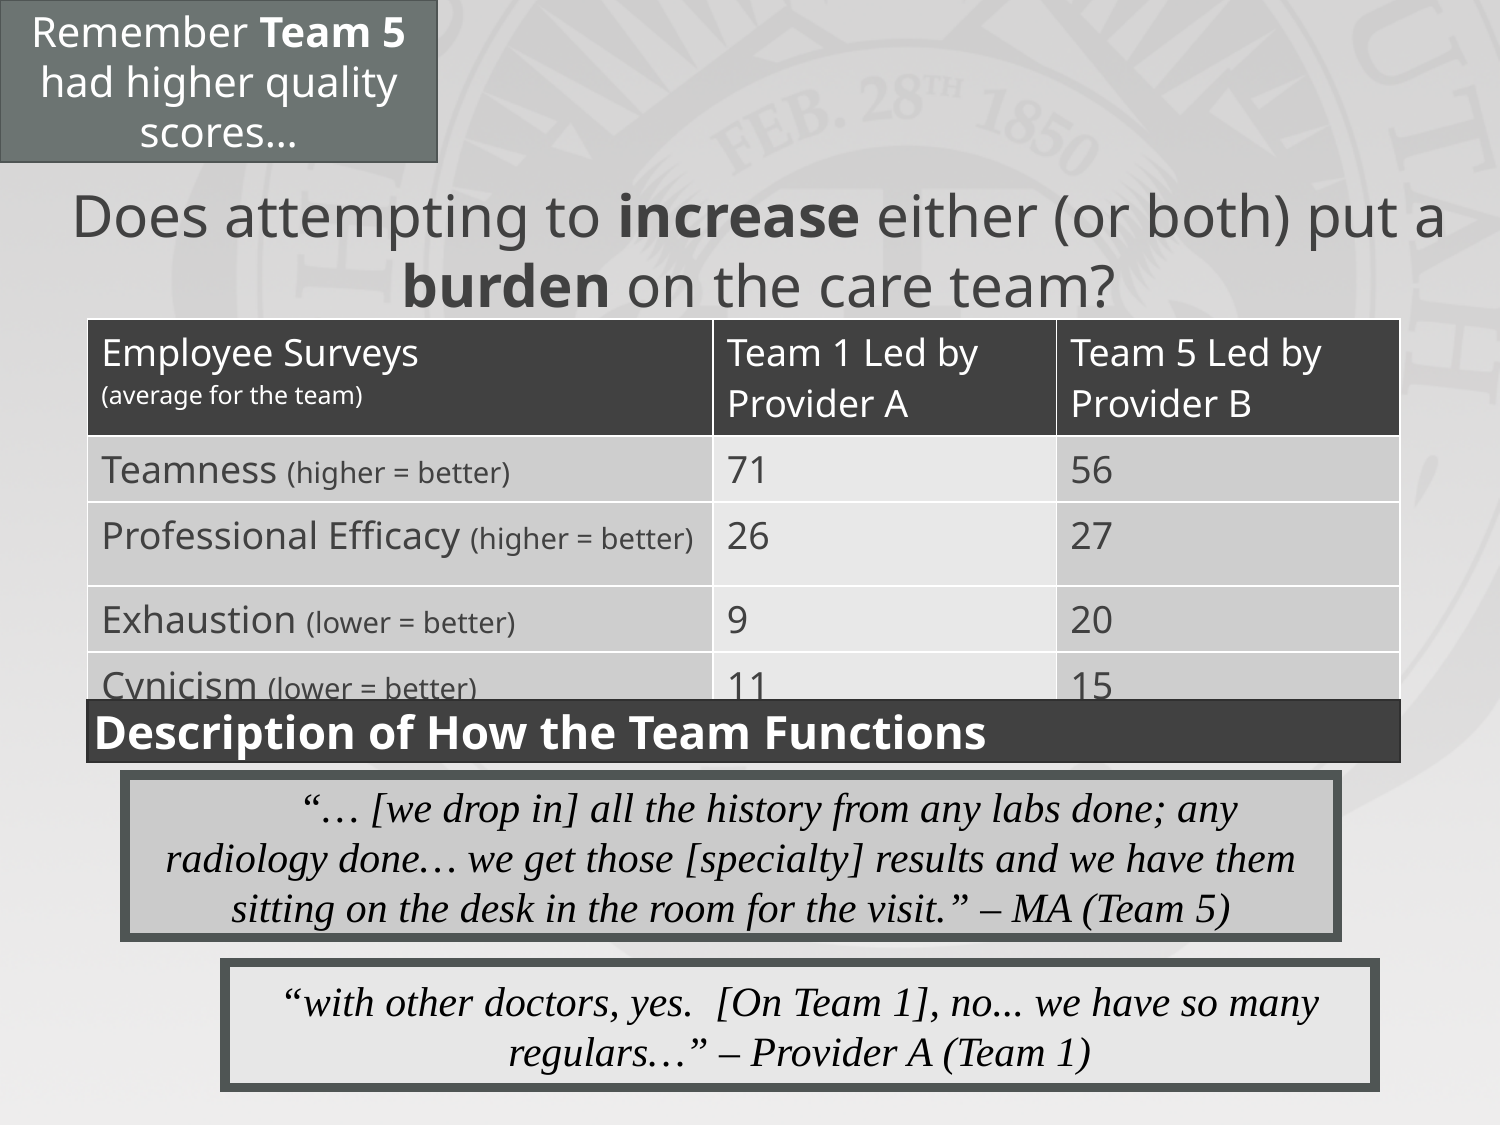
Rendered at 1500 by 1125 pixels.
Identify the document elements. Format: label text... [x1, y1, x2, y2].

list Description of How the Team Functions [86, 699, 1401, 763]
list “with other doctors, yes. [On Team 1], no... we have so many regulars…” – Provider A (Team 1) [224, 961, 1376, 1088]
table_cell 15 [1057, 653, 1399, 699]
list “… [we drop in] all the history from any labs done; any radiology done… we get those [specialty] results and we have them sitting on the desk in the room for the visit.” – MA (Team 5) [124, 774, 1339, 938]
table_cell Professional Efficacy (higher = better) [88, 503, 712, 585]
table_cell 11 [714, 653, 1056, 699]
table_cell 26 [714, 503, 1056, 585]
table_header Team 5 Led by Provider B [1057, 320, 1399, 435]
list Remember Team 5 had higher quality scores… [0, 0, 438, 163]
table_cell 56 [1057, 437, 1399, 501]
title Does attempting to increase either (or both) put a burden on the care team? [49, 191, 1469, 326]
table_header Team 1 Led by Provider A [714, 320, 1056, 435]
table_cell 71 [714, 437, 1056, 501]
table_cell Teamness (higher = better) [88, 437, 712, 501]
table_cell 9 [714, 587, 1056, 651]
table_cell 27 [1057, 503, 1399, 585]
table_cell Cynicism (lower = better) [88, 653, 712, 699]
table_cell Exhaustion (lower = better) [88, 587, 712, 651]
table_cell 20 [1057, 587, 1399, 651]
table_header Employee Surveys (average for the team) [88, 320, 712, 435]
picture [0, 0, 1500, 1125]
